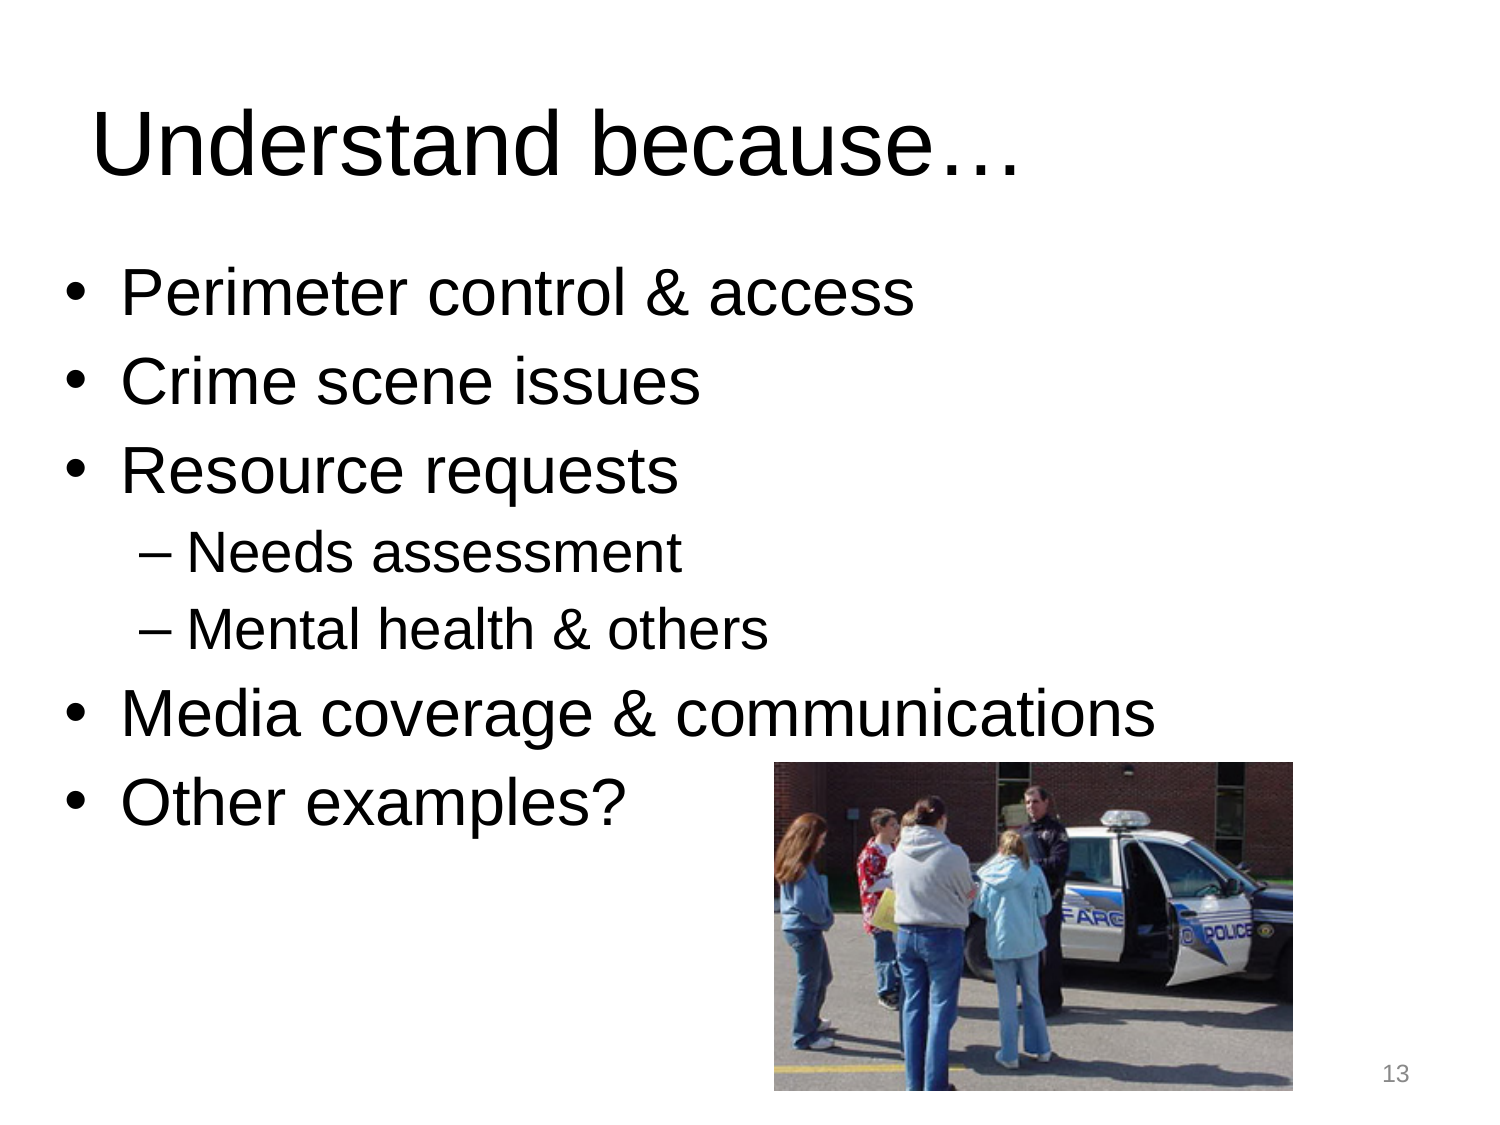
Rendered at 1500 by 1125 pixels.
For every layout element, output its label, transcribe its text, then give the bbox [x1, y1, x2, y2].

list Perimeter control & access Crime scene issues Resource requests Needs assessment Mental health & others Media coverage & communications Other examples? [49, 250, 1445, 1001]
text_box <number> [1074, 1042, 1425, 1103]
picture [774, 762, 1293, 1091]
title Understand because… [75, 45, 1425, 233]
